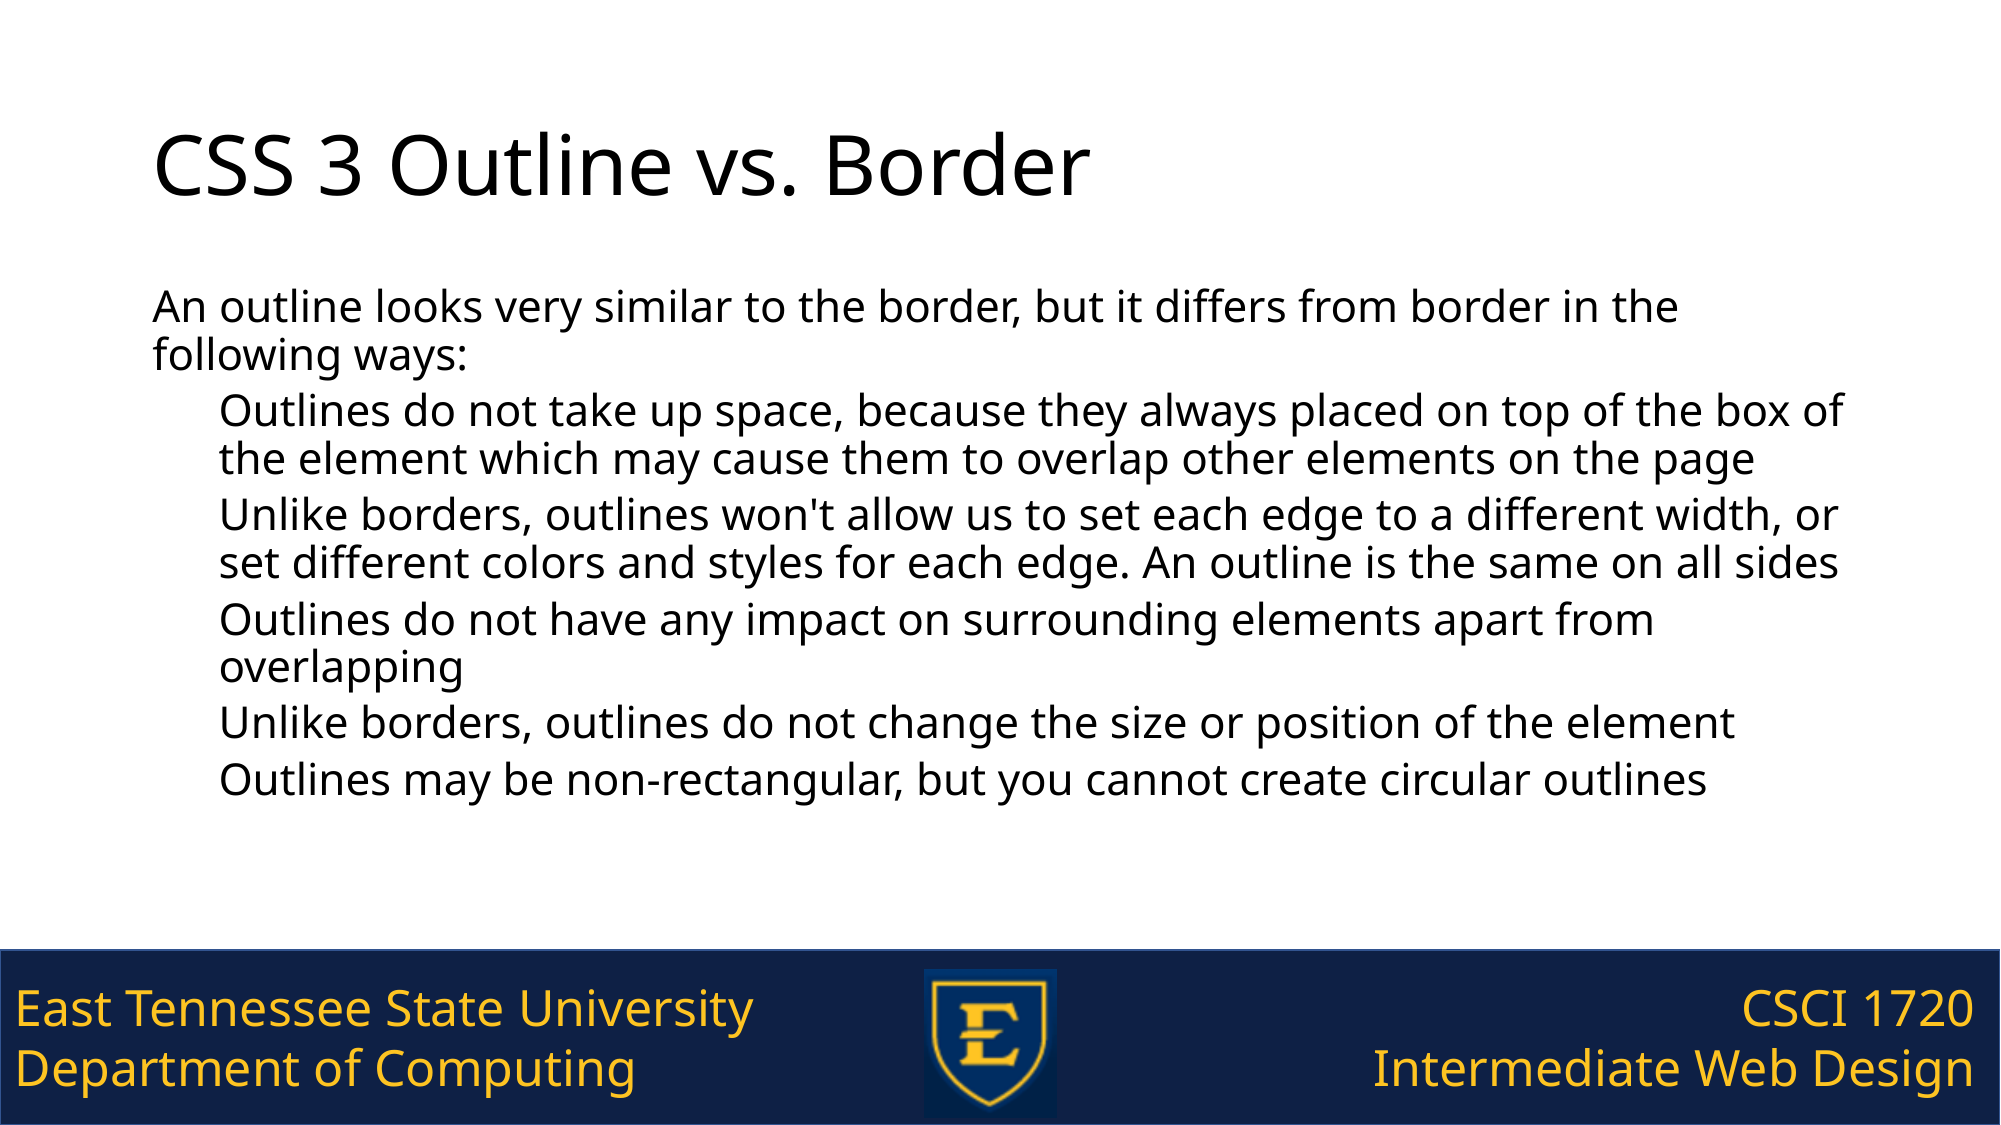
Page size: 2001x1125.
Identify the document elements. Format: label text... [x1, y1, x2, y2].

list An outline looks very similar to the border, but it differs from border in the following ways: Outlines do not take up space, because they always placed on top of the box of the element which may cause them to overlap other elements on the page Unlike borders, outlines won't allow us to set each edge to a different width, or set different colors and styles for each edge. An outline is the same on all sides Outlines do not have any impact on surrounding elements apart from overlapping Unlike borders, outlines do not change the size or position of the element Outlines may be non-rectangular, but you cannot create circular outlines [137, 277, 1863, 909]
picture [924, 969, 1057, 1118]
text_box East Tennessee State University Department of Computing [0, 969, 780, 1104]
title CSS 3 Outline vs. Border [137, 59, 1863, 277]
text_box [0, 949, 2000, 1125]
text_box CSCI 1720 Intermediate Web Design [1210, 969, 1991, 1104]
